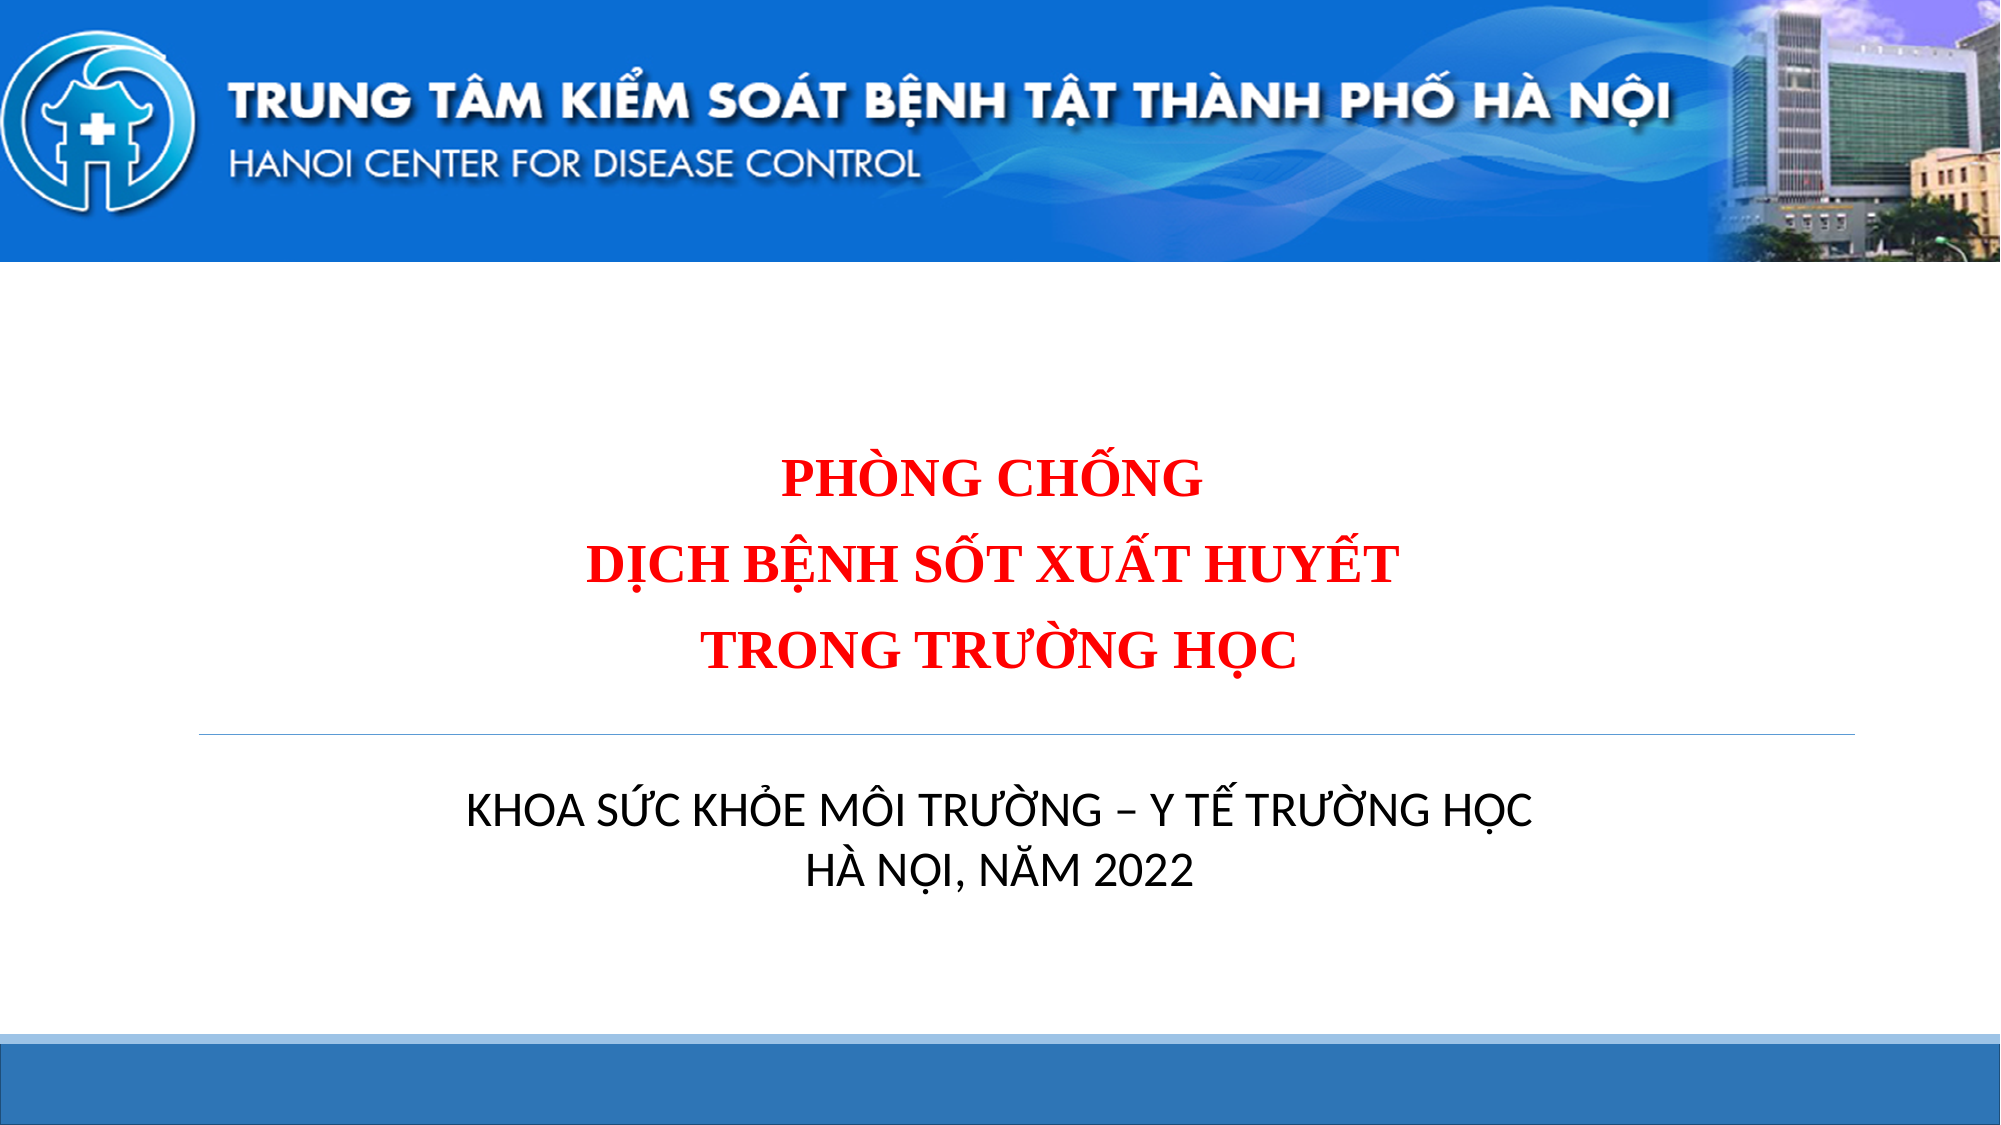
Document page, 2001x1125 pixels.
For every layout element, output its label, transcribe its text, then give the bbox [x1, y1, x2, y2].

text_box [0, 1044, 2000, 1125]
text_box [0, 1034, 2000, 1044]
picture [0, 0, 2000, 262]
title PHÒNG CHỐNG DỊCH BỆNH SỐT XUẤT HUYẾT TRONG TRƯỜNG HỌC [96, 411, 1904, 687]
text_box KHOA SỨC KHỎE MÔI TRƯỜNG – Y TẾ TRƯỜNG HỌC HÀ NỘI, NĂM 2022 [396, 768, 1604, 904]
text_box [181, 734, 1819, 928]
